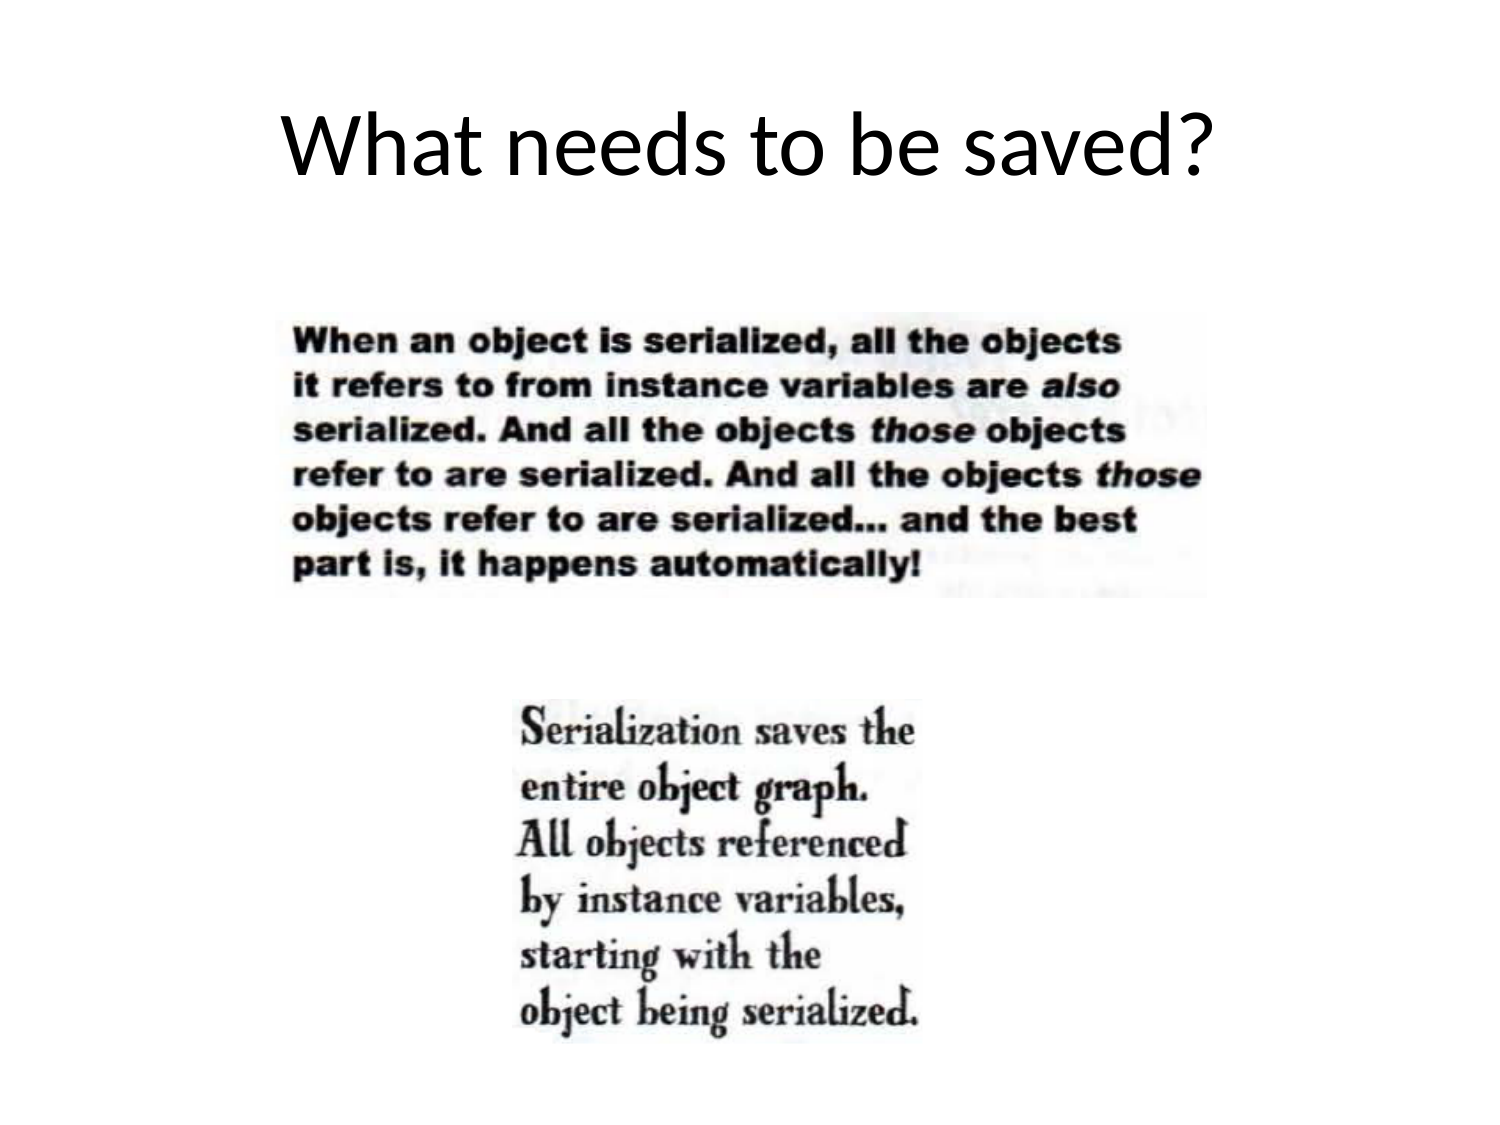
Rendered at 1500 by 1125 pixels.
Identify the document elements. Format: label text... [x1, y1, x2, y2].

picture [512, 699, 935, 1048]
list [274, 312, 1207, 598]
title What needs to be saved? [75, 45, 1425, 233]
